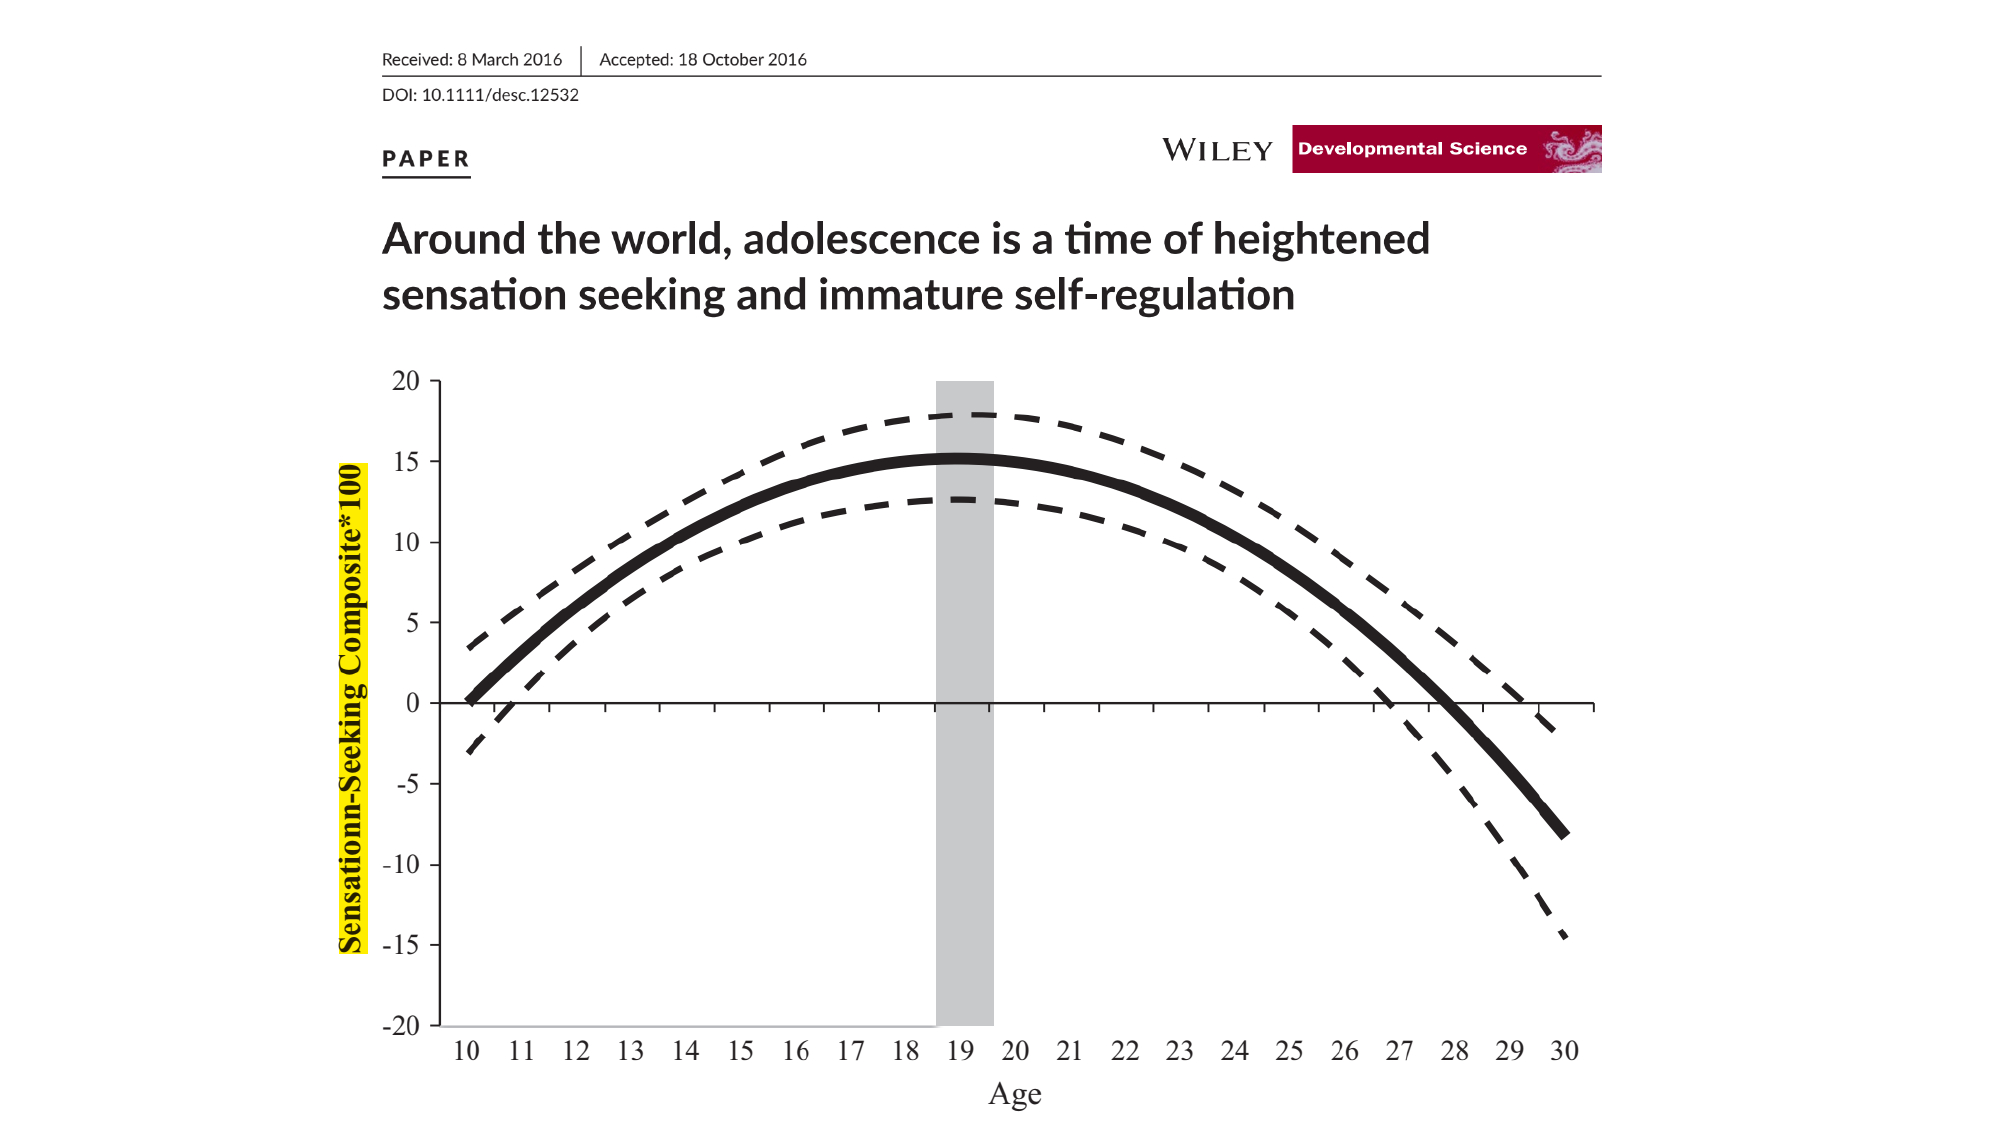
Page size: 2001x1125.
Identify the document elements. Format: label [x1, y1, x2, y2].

picture [274, 24, 1673, 1125]
